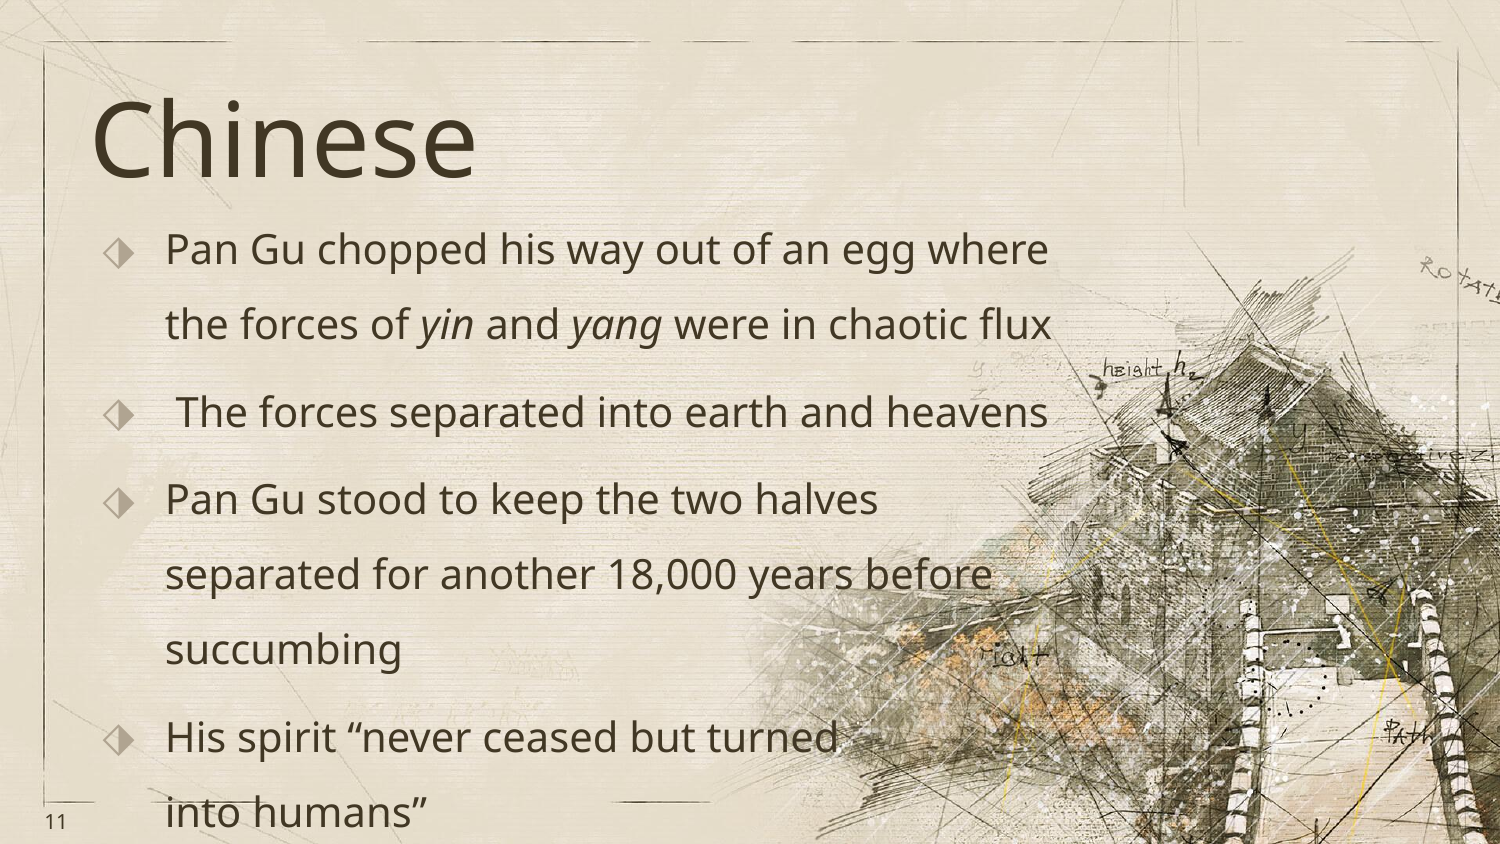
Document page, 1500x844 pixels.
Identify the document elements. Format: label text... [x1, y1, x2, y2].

slide_number 11 [44, 801, 1458, 844]
list Pan Gu chopped his way out of an egg where the forces of yin and yang were in chaotic flux The forces separated into earth and heavens Pan Gu stood to keep the two halves separated for another 18,000 years before succumbing His spirit “never ceased but turned into humans” [89, 197, 1057, 725]
title Chinese [89, 70, 1074, 198]
picture [0, 0, 1500, 844]
